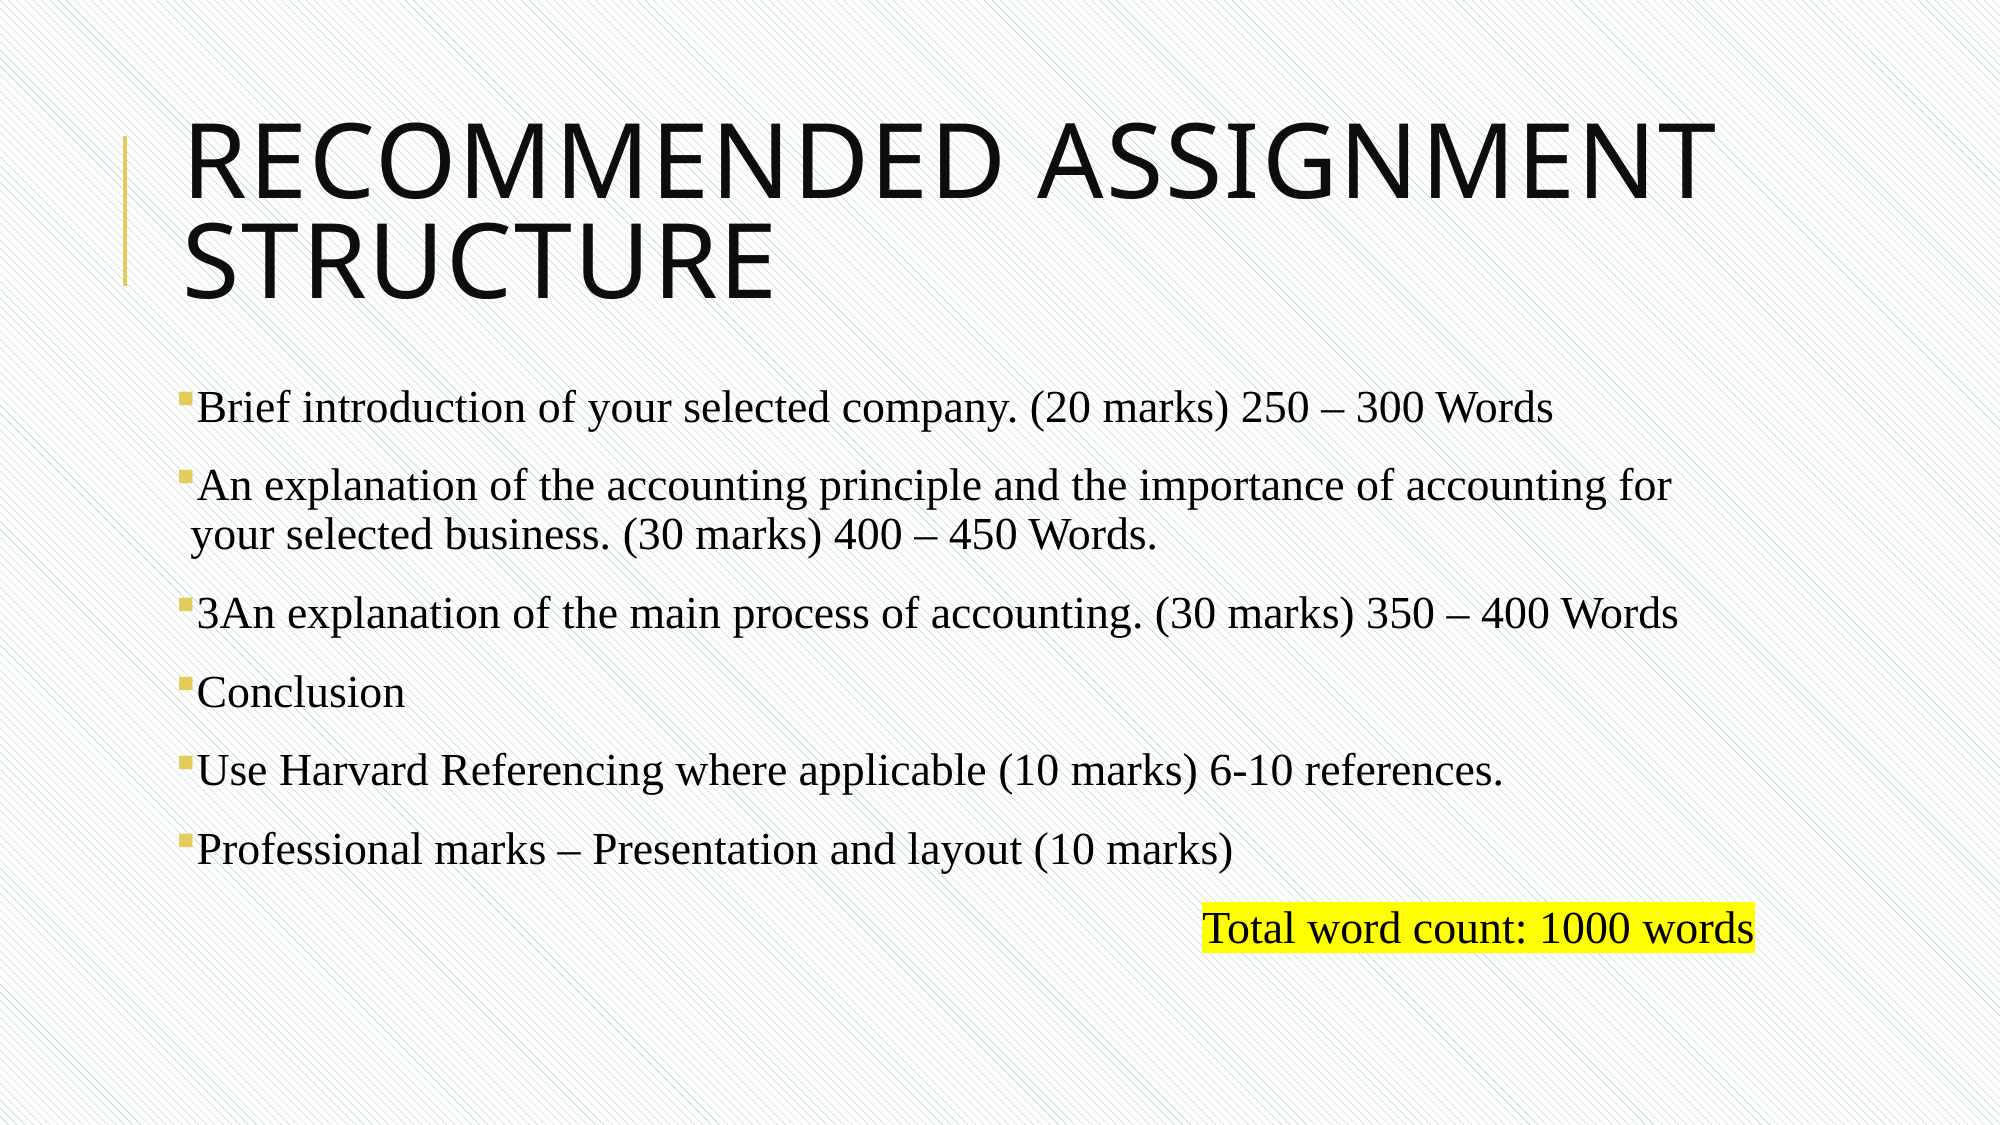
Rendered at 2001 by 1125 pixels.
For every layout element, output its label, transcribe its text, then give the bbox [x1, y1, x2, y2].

title Recommended Assignment Structure [168, 96, 1763, 342]
list Brief introduction of your selected company. (20 marks) 250 – 300 Words An explanation of the accounting principle and the importance of accounting for your selected business. (30 marks) 400 – 450 Words. 3An explanation of the main process of accounting. (30 marks) 350 – 400 Words Conclusion Use Harvard Referencing where applicable (10 marks) 6-10 references. Professional marks – Presentation and layout (10 marks) Total word count: 1000 words [168, 375, 1763, 1035]
